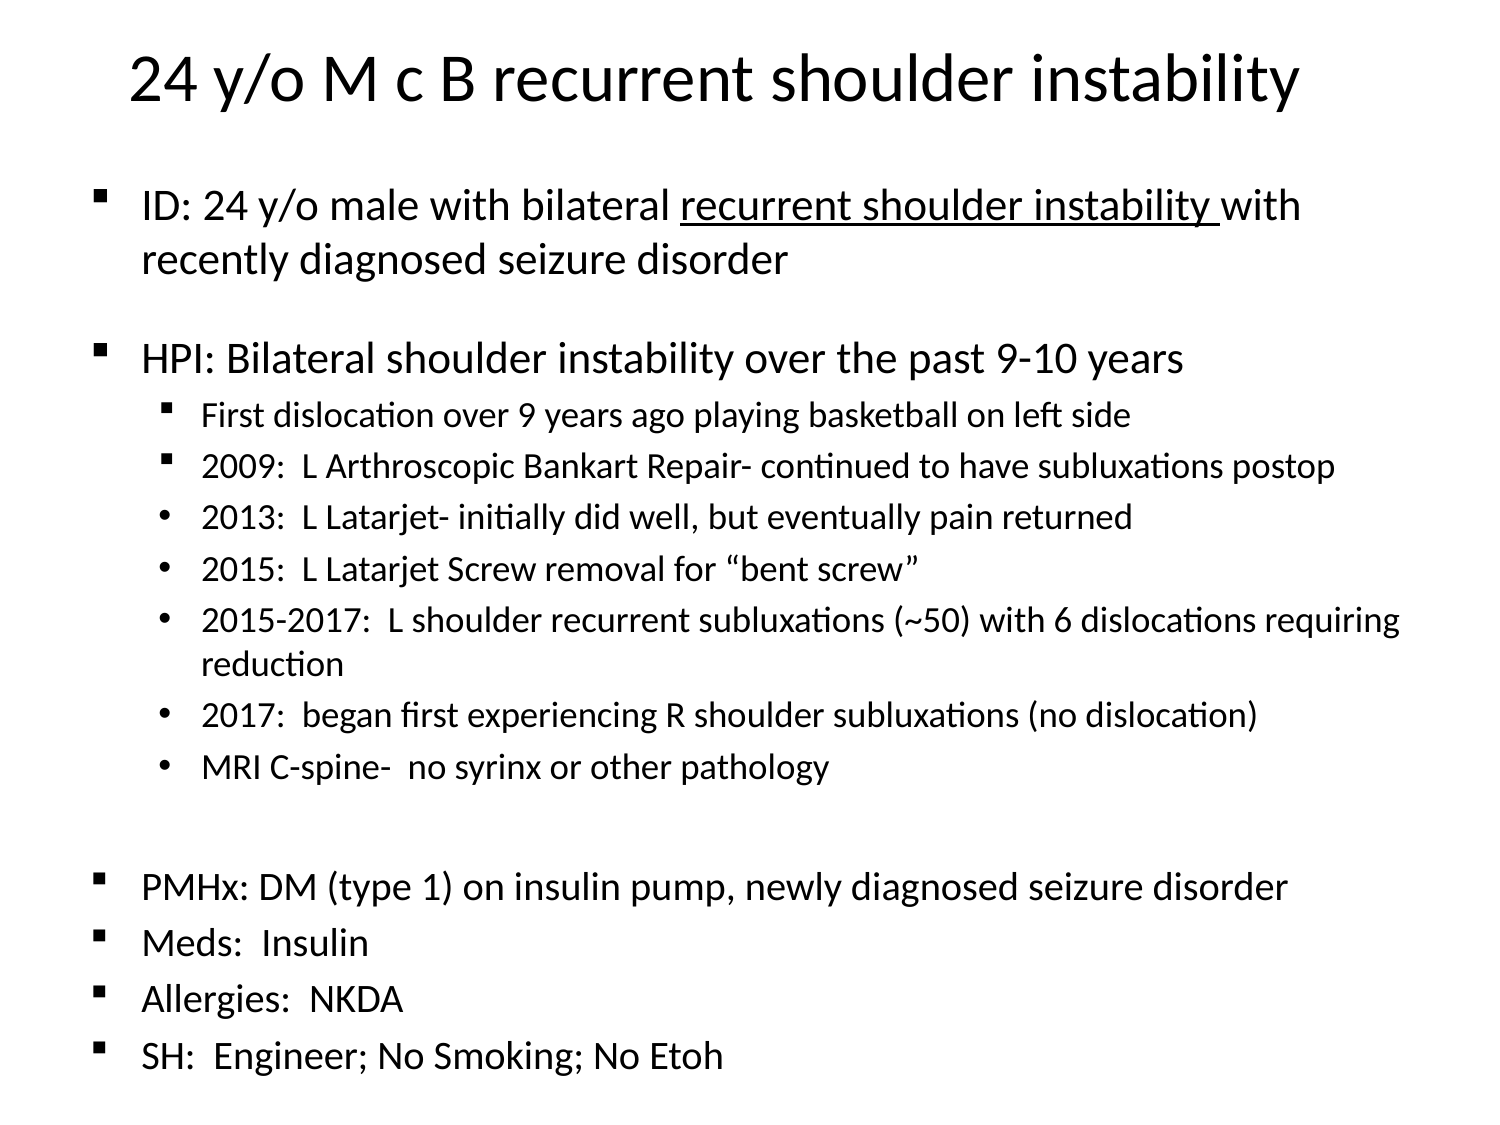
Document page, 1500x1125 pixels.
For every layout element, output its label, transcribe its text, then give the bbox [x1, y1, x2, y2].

list ID: 24 y/o male with bilateral recurrent shoulder instability with recently diagnosed seizure disorder HPI: Bilateral shoulder instability over the past 9-10 years First dislocation over 9 years ago playing basketball on left side 2009: L Arthroscopic Bankart Repair- continued to have subluxations postop 2013: L Latarjet- initially did well, but eventually pain returned 2015: L Latarjet Screw removal for “bent screw” 2015-2017: L shoulder recurrent subluxations (~50) with 6 dislocations requiring reduction 2017: began first experiencing R shoulder subluxations (no dislocation) MRI C-spine- no syrinx or other pathology PMHx: DM (type 1) on insulin pump, newly diagnosed seizure disorder Meds: Insulin Allergies: NKDA SH: Engineer; No Smoking; No Etoh [75, 167, 1442, 1100]
text_box 24 y/o M c B recurrent shoulder instability [74, 0, 1355, 148]
